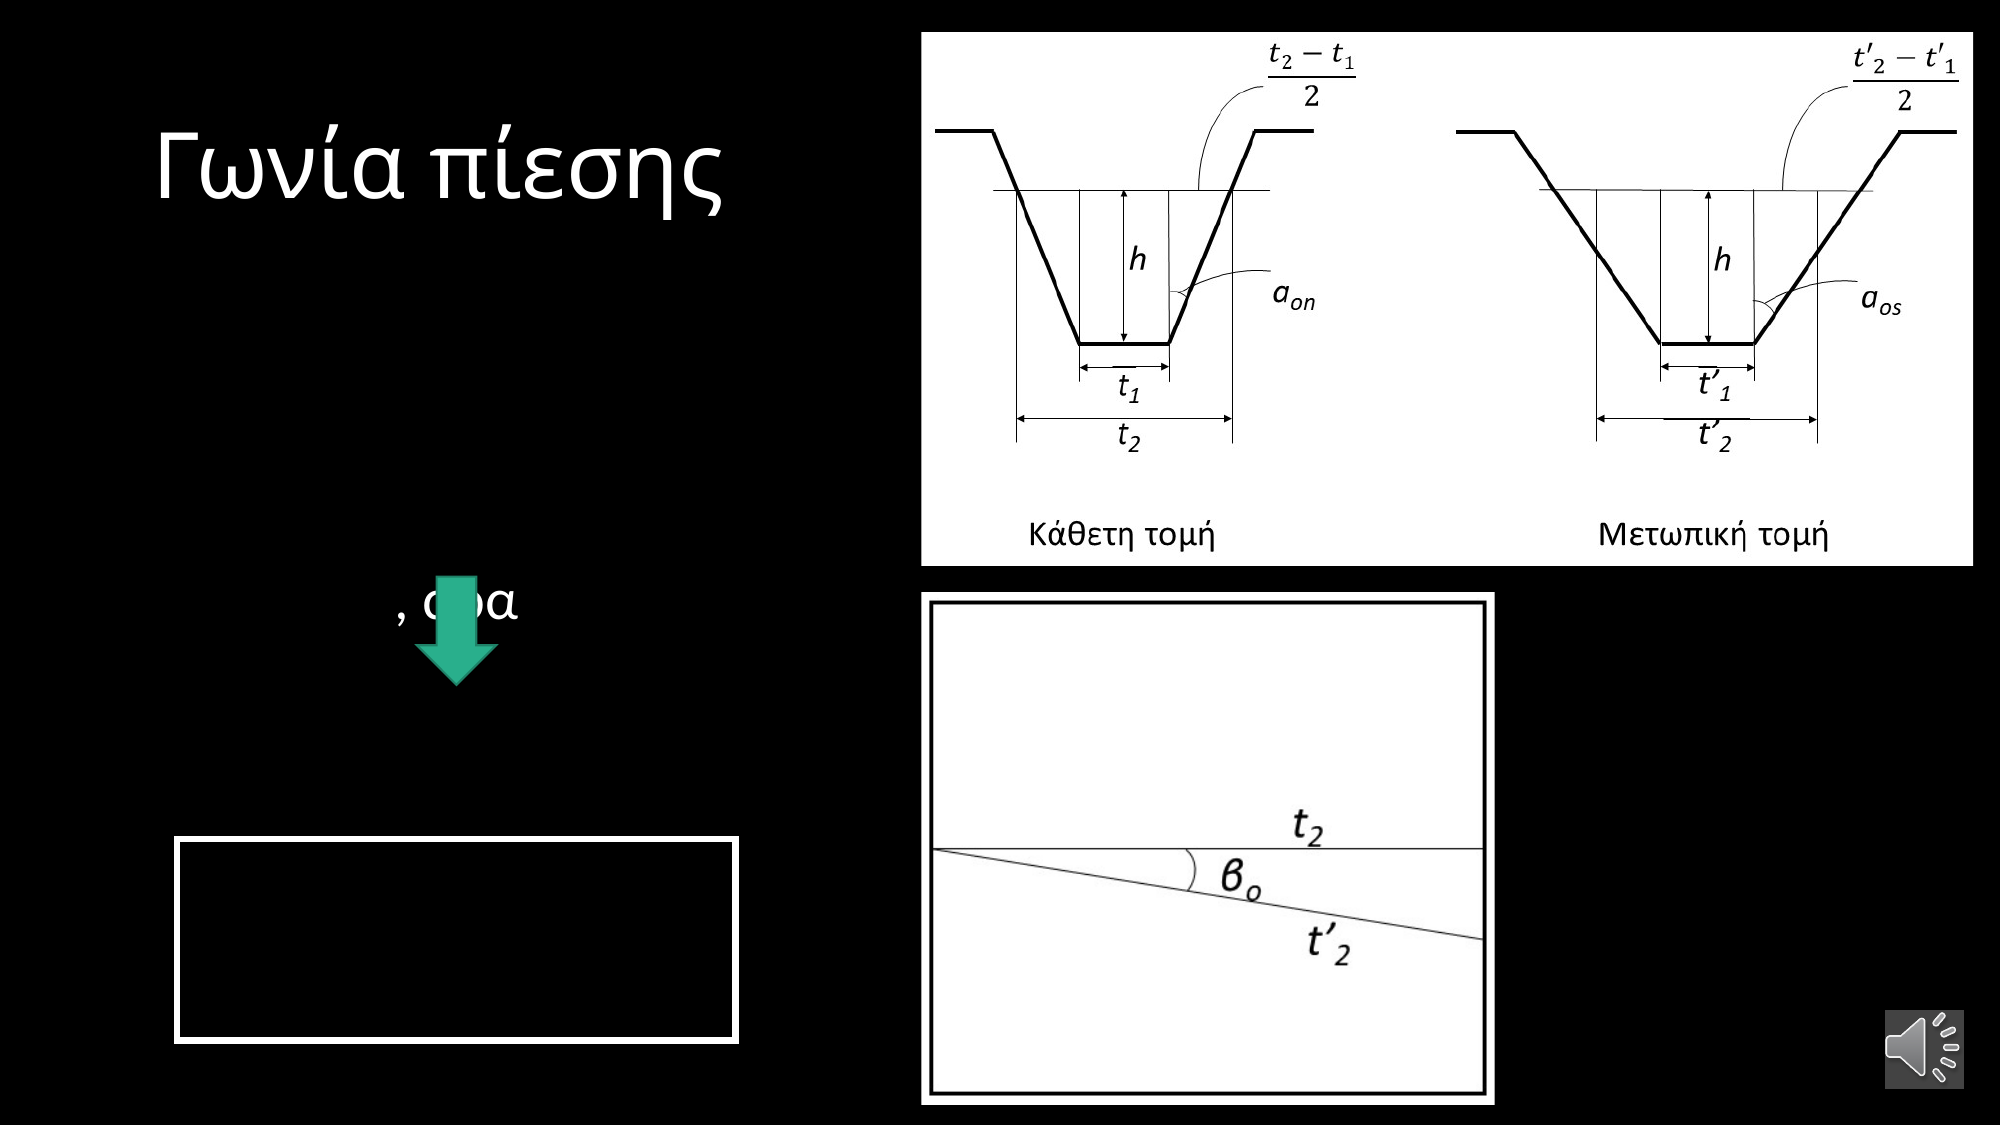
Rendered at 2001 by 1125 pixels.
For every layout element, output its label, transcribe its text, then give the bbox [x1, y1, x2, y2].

picture [1884, 1009, 1965, 1090]
text_box [176, 838, 737, 1041]
title Γωνία πίεσης [137, 59, 921, 278]
picture [921, 592, 1495, 1105]
picture [921, 32, 1974, 566]
text_box [414, 575, 499, 687]
